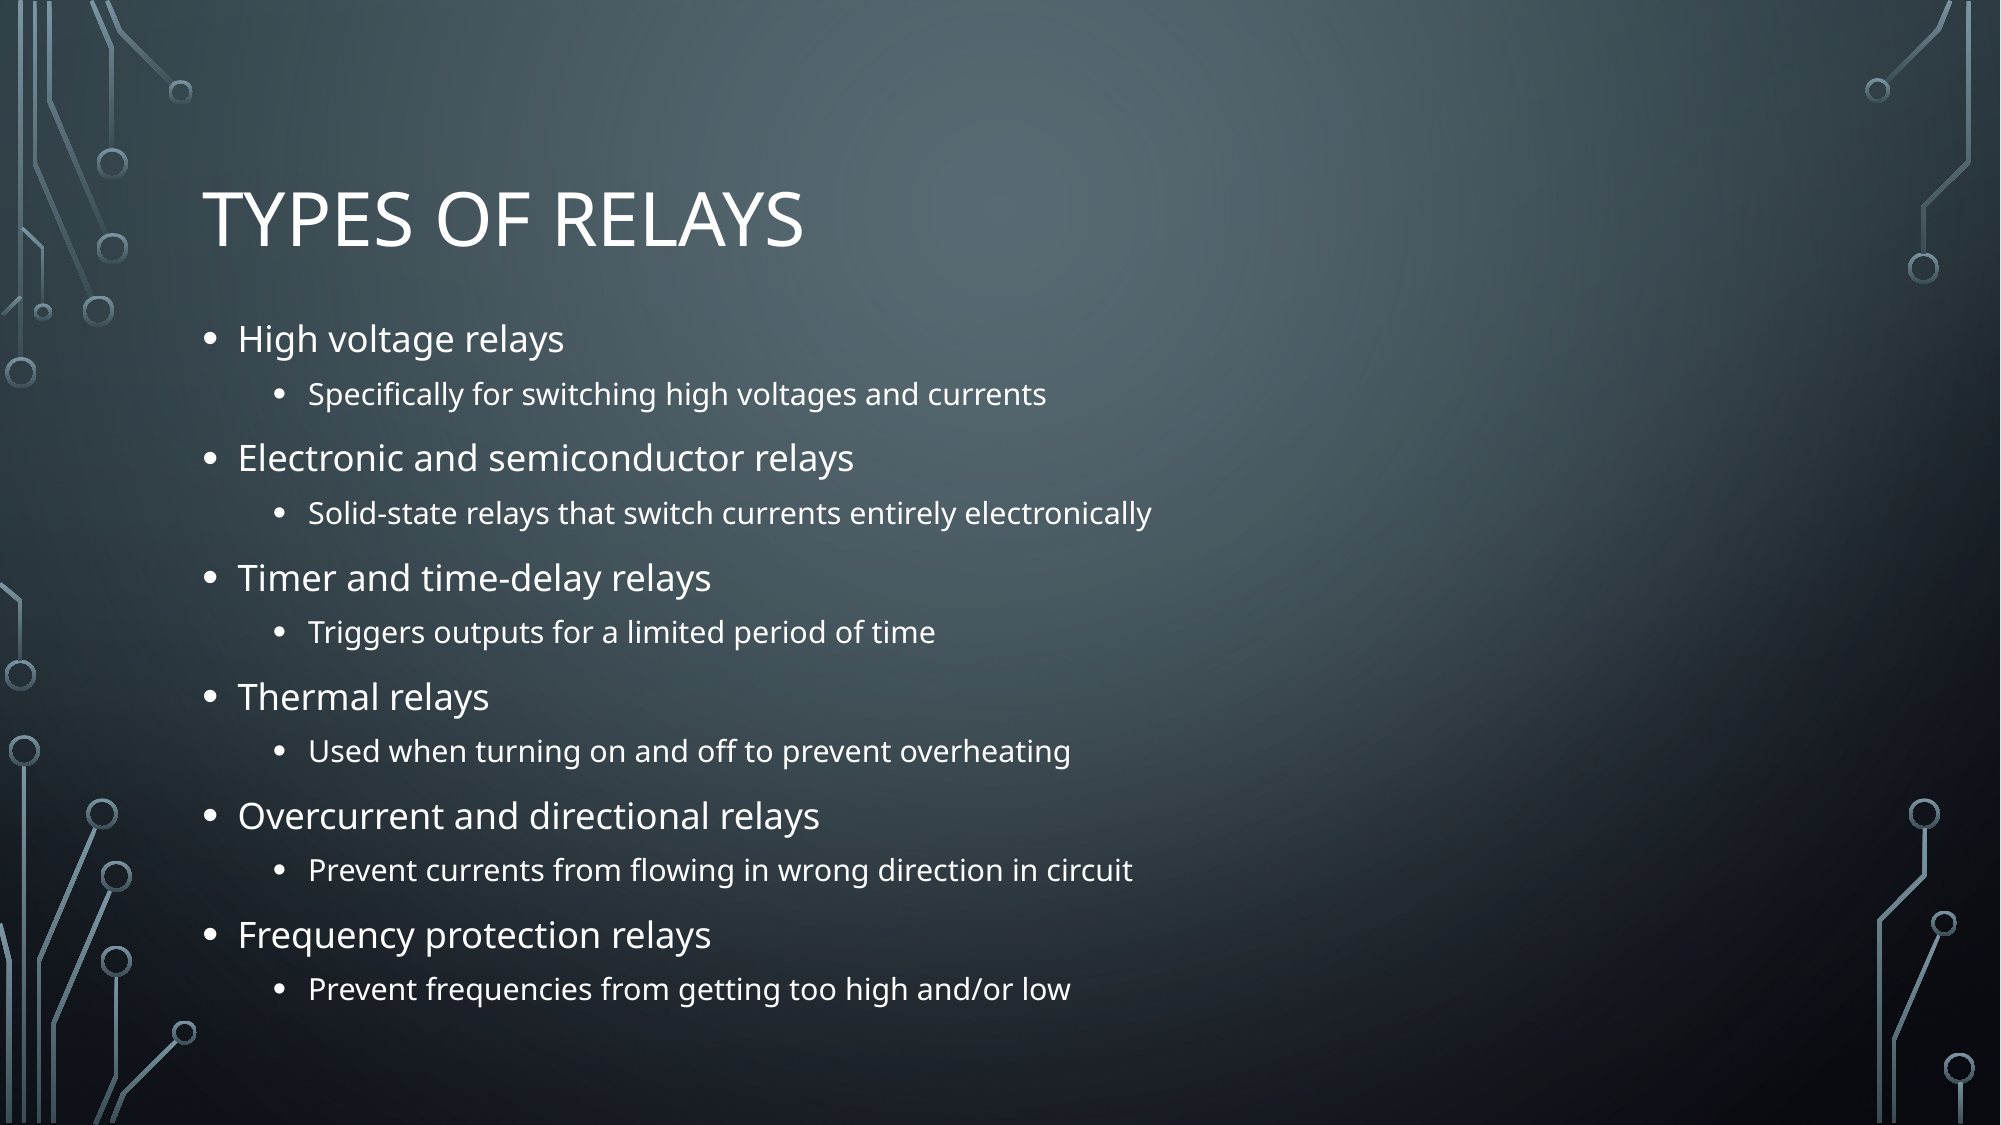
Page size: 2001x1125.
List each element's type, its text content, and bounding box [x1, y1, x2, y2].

title Types of relays [187, 101, 1813, 300]
list High voltage relays Specifically for switching high voltages and currents Electronic and semiconductor relays Solid-state relays that switch currents entirely electronically Timer and time-delay relays Triggers outputs for a limited period of time Thermal relays Used when turning on and off to prevent overheating Overcurrent and directional relays Prevent currents from flowing in wrong direction in circuit Frequency protection relays Prevent frequencies from getting too high and/or low [187, 300, 1813, 1024]
